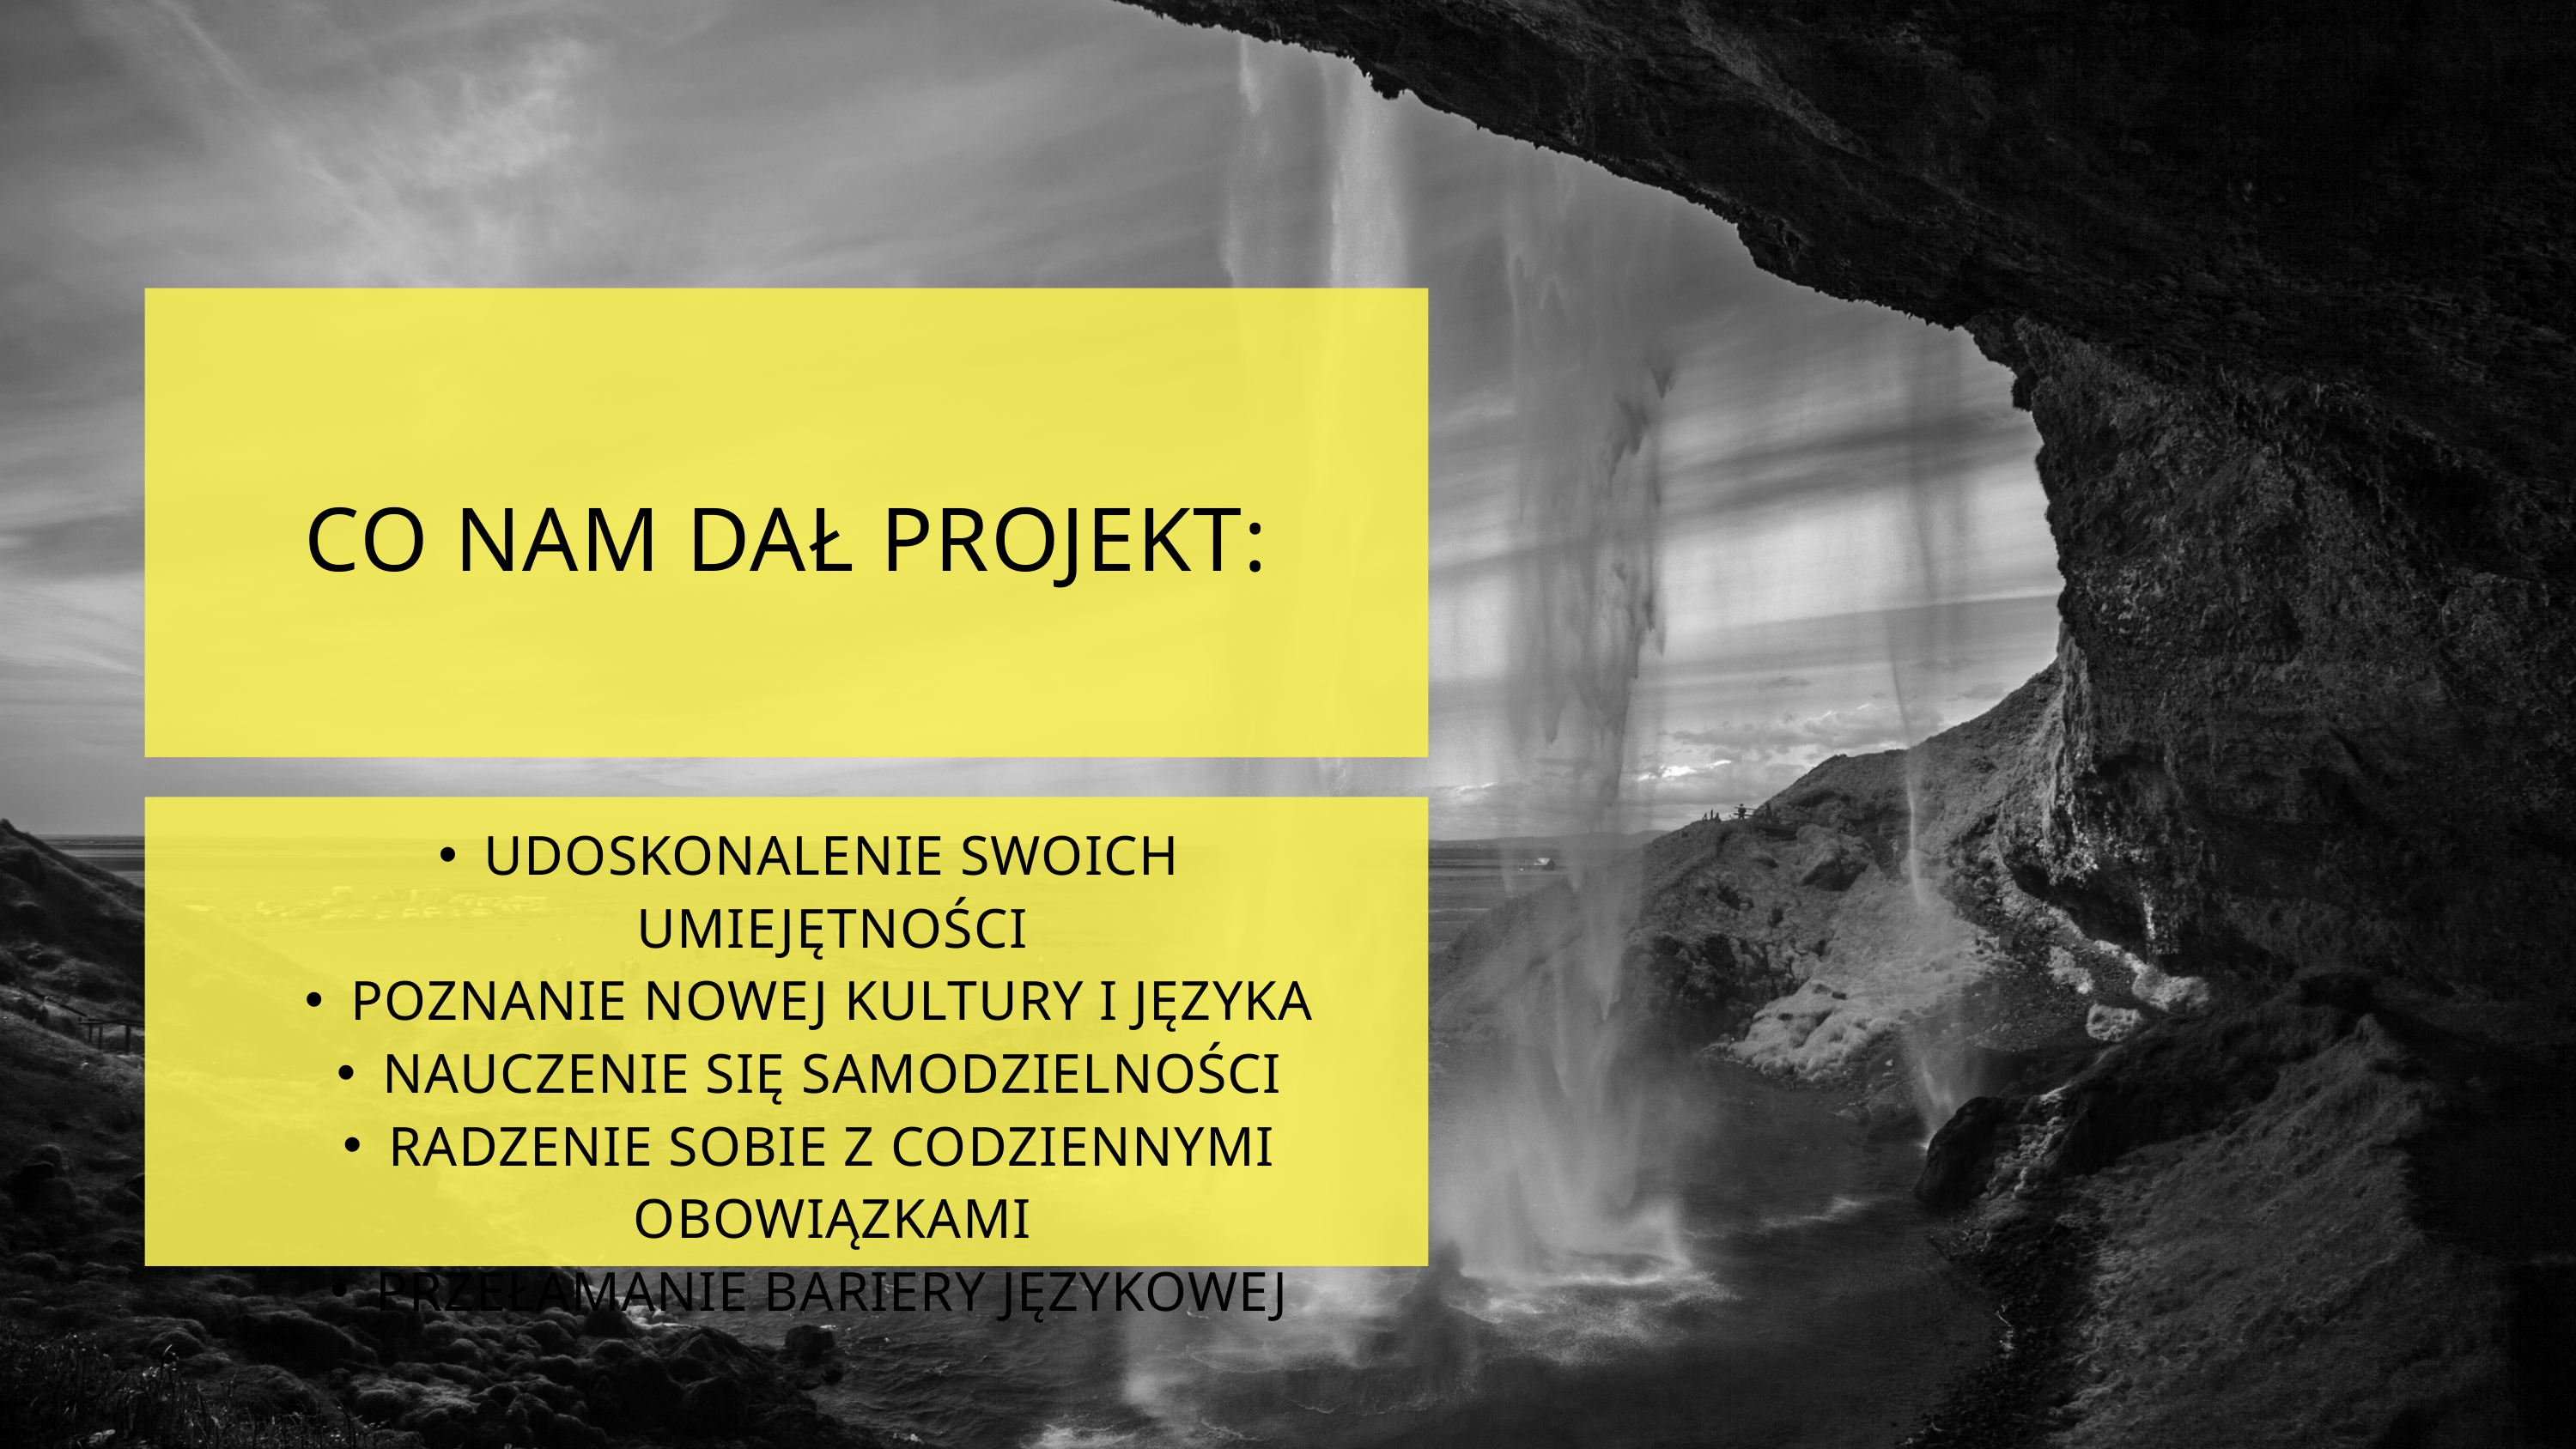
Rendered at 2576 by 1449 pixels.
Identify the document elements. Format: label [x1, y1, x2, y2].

text_box [144, 288, 1429, 1267]
picture [0, 0, 2576, 1449]
